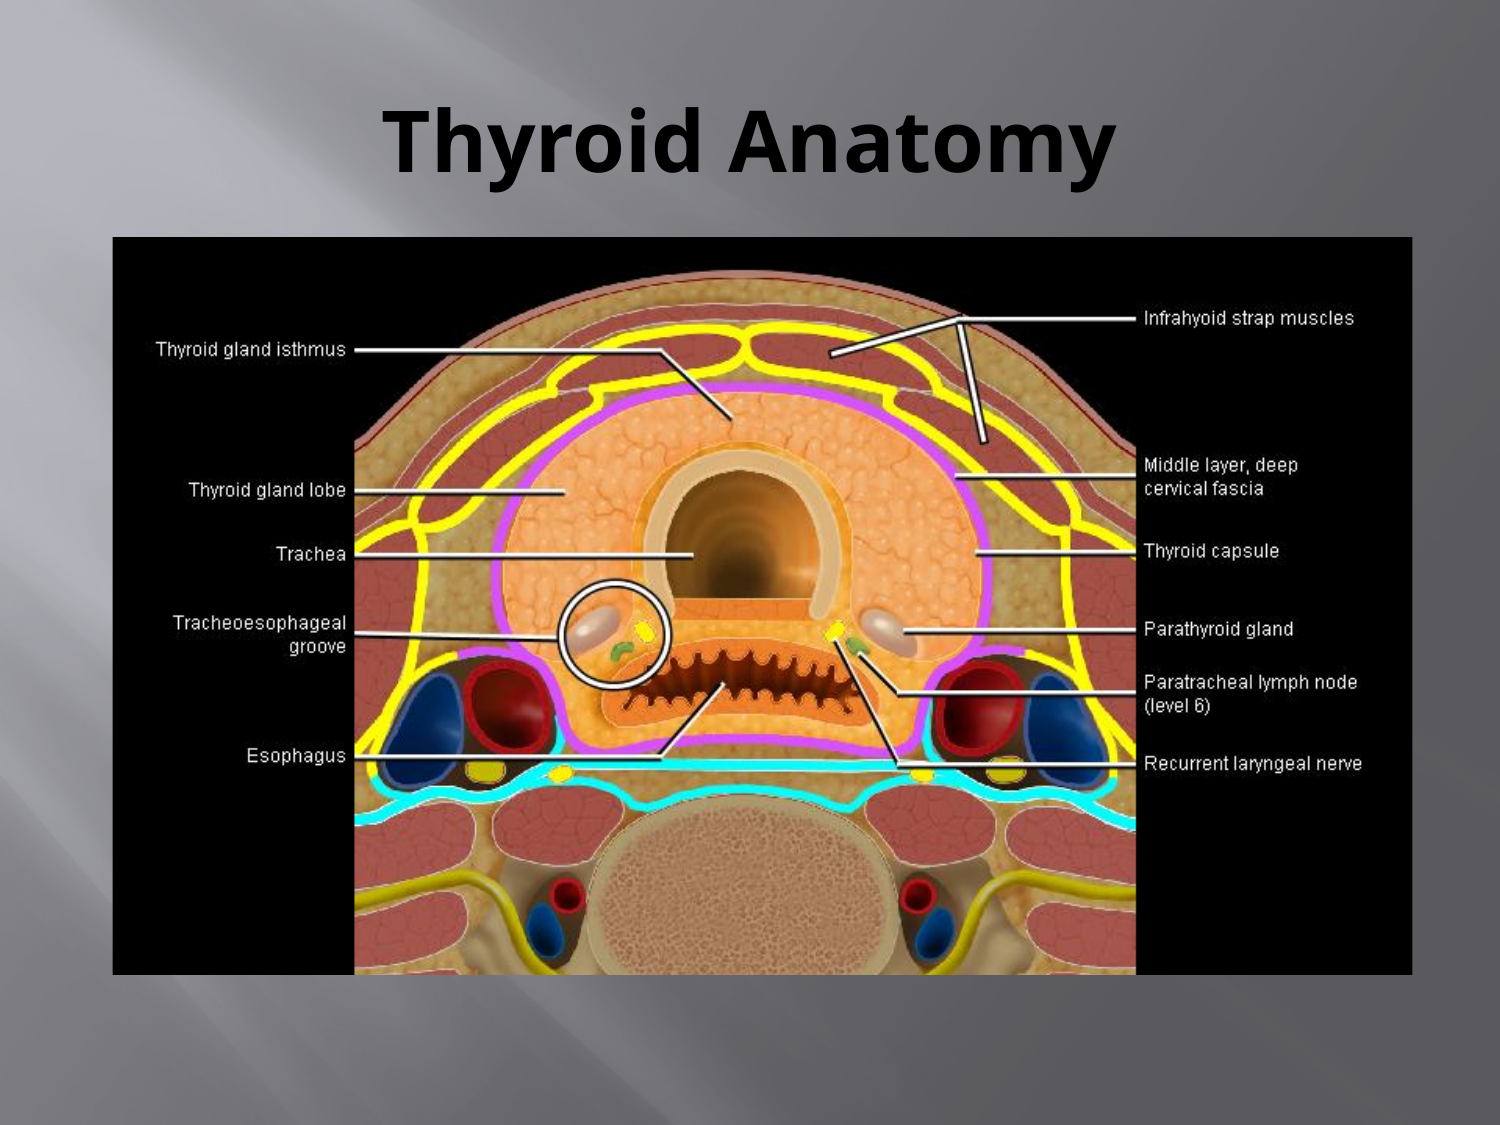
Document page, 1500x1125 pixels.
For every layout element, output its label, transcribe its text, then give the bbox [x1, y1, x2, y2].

title Thyroid Anatomy [75, 45, 1425, 233]
picture [112, 237, 1413, 976]
